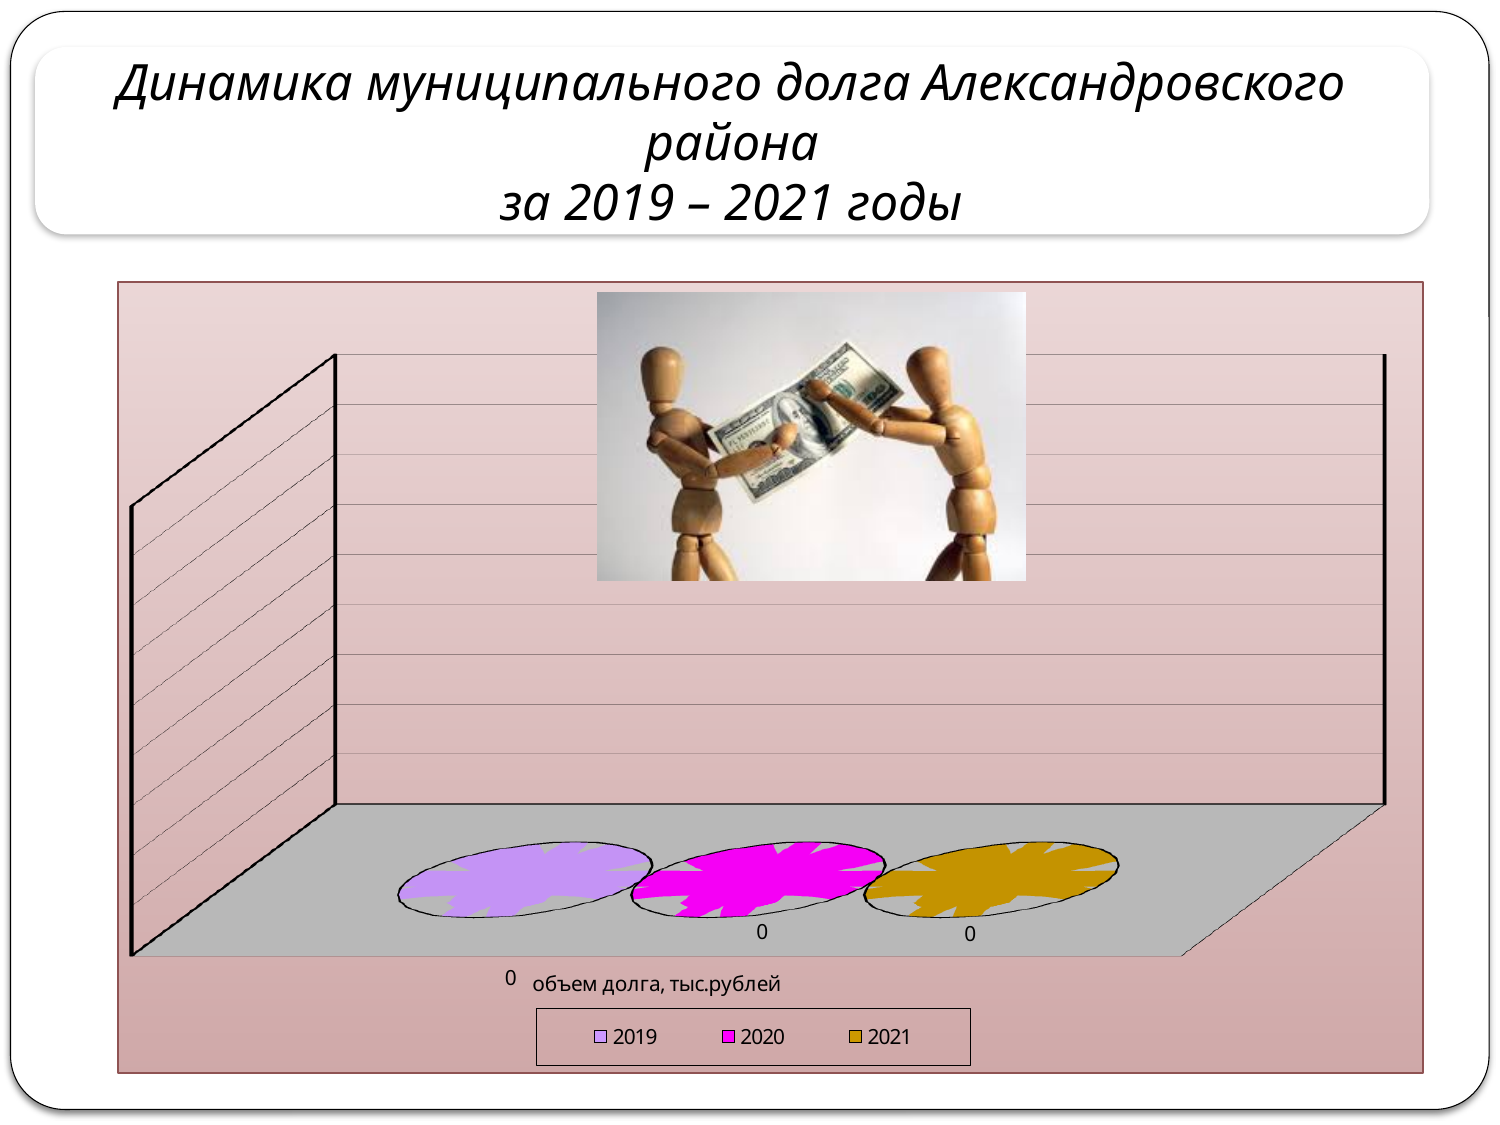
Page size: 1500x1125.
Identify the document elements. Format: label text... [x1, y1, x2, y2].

text_box Динамика муниципального долга Александровского района за 2019 – 2021 годы [34, 45, 1431, 236]
chart [116, 280, 1425, 1074]
picture [597, 292, 1026, 581]
text_box [1116, 79, 1388, 277]
